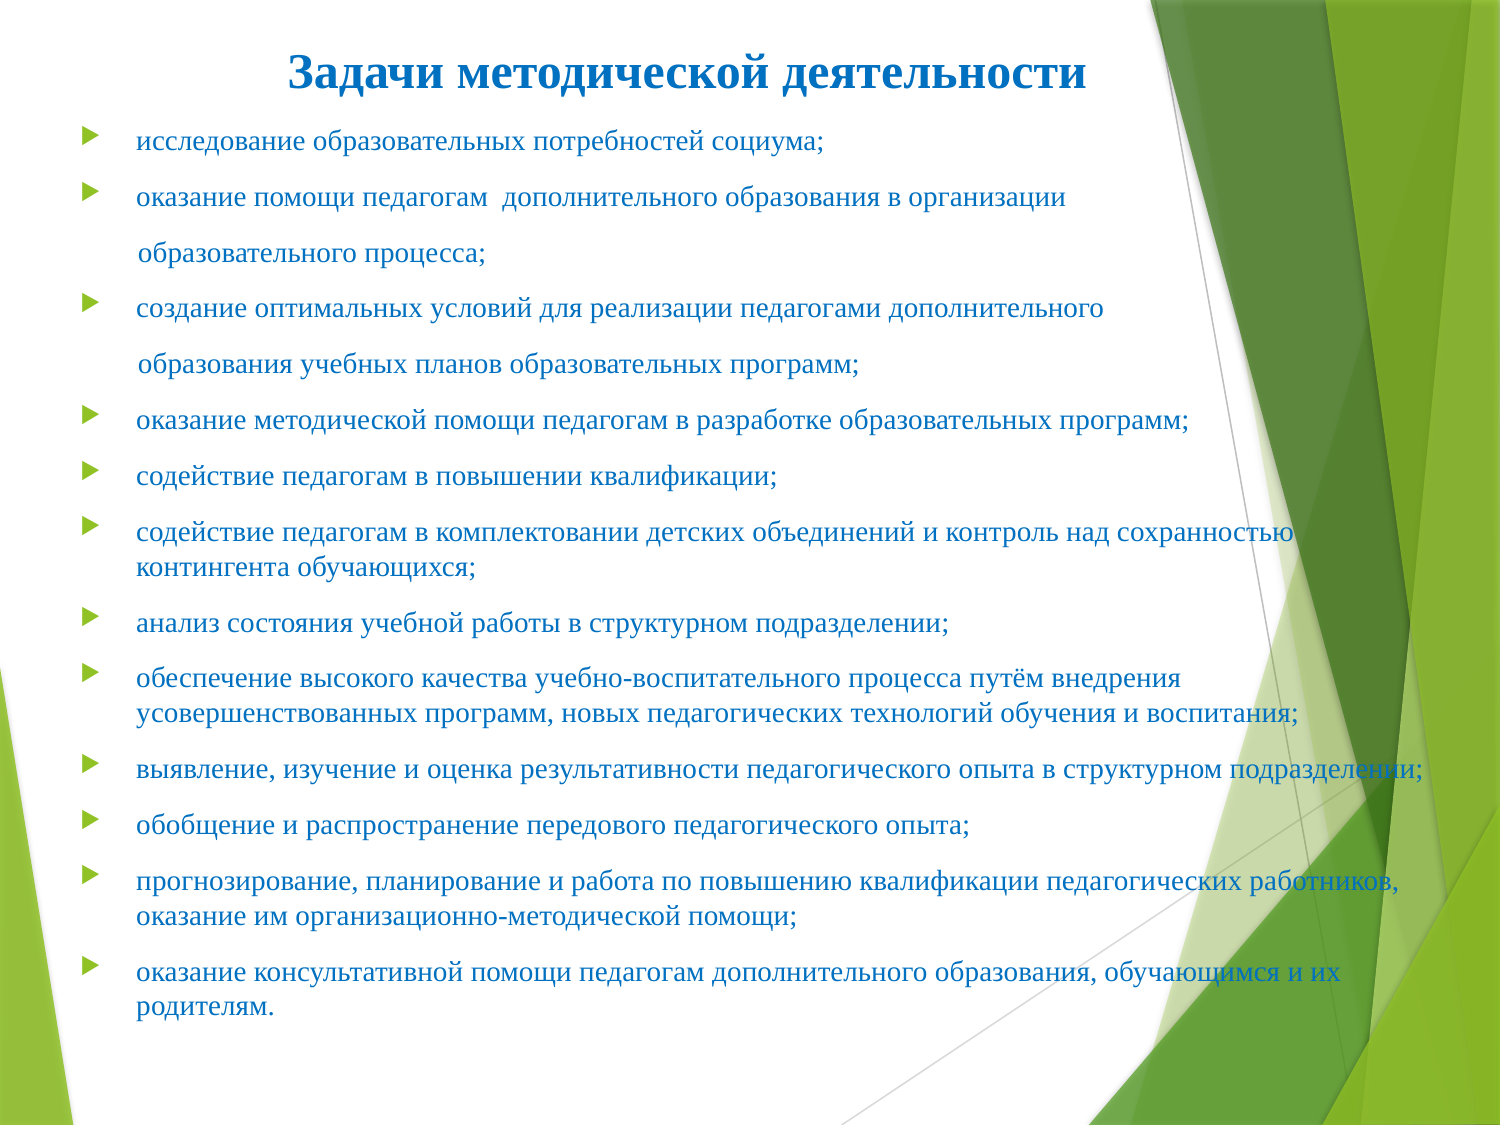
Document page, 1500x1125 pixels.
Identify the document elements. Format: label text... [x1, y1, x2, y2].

list исследование образовательных потребностей социума; оказание помощи педагогам дополнительного образования в организации образовательного процесса; создание оптимальных условий для реализации педагогами дополнительного образования учебных планов образовательных программ; оказание методической помощи педагогам в разработке образовательных программ; содействие педагогам в повышении квалификации; содействие педагогам в комплектовании детских объединений и контроль над сохранностью контингента обучающихся; анализ состояния учебной работы в структурном подразделении; обеспечение высокого качества учебно-воспитательного процесса путём внедрения усовершенствованных программ, новых педагогических технологий обучения и воспитания; выявление, изучение и оценка результативности педагогического опыта в структурном подразделении; обобщение и распространение передового педагогического опыта; прогнозирование, планирование и работа по повышению квалификации педагогических работников, оказание им организационно-методической помощи; оказание консультативной помощи педагогам дополнительного образования, обучающимся и их родителям. [64, 113, 1443, 1052]
title Задачи методической деятельности [75, 30, 1300, 113]
